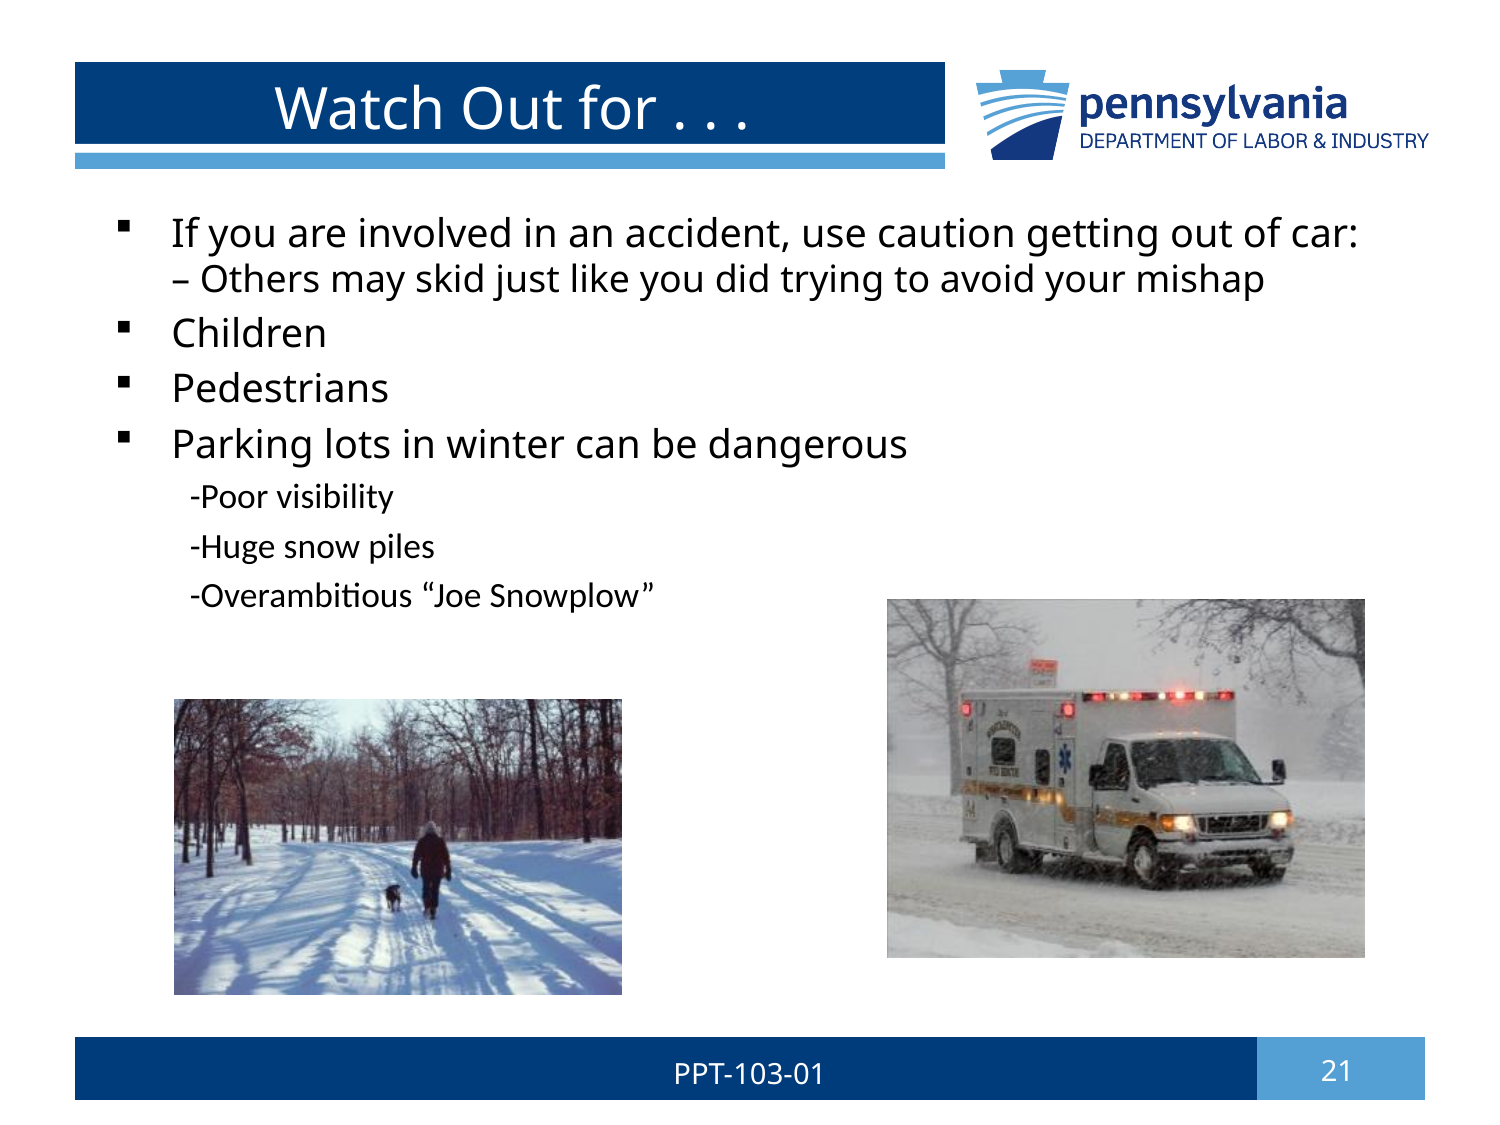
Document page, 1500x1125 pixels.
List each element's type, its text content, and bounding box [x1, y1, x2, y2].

title Watch Out for . . . [75, 62, 950, 150]
subtitle If you are involved in an accident, use caution getting out of car: – Others may skid just like you did trying to avoid your mishap Children Pedestrians Parking lots in winter can be dangerous -Poor visibility -Huge snow piles -Overambitious “Joe Snowplow” [99, 200, 1400, 988]
footer PPT-103-01 [512, 1042, 988, 1103]
picture [75, 1037, 1425, 1100]
picture [887, 599, 1365, 958]
picture [75, 62, 1429, 169]
picture [174, 699, 622, 995]
slide_number 21 [1250, 1042, 1425, 1103]
